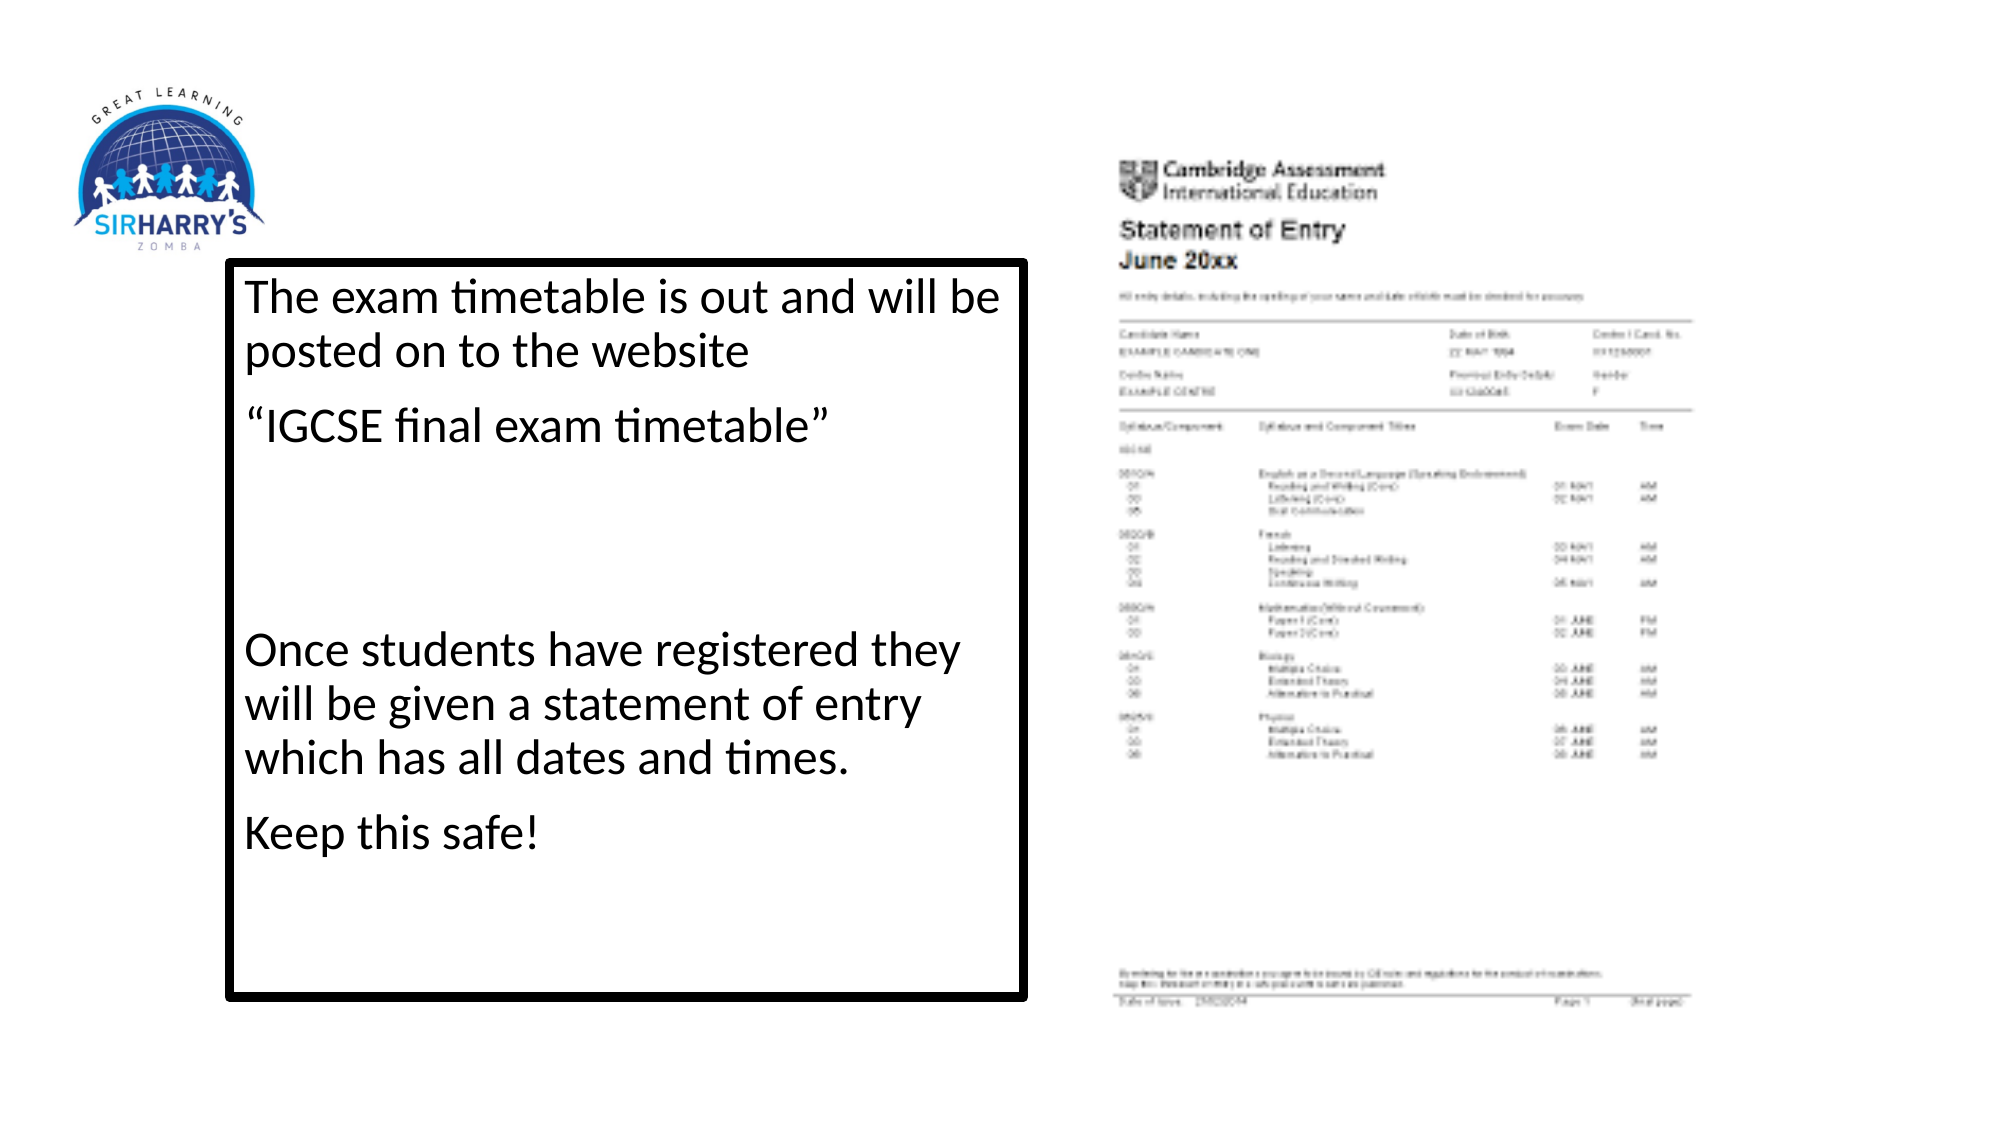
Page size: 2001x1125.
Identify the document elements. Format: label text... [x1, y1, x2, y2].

picture [1111, 149, 1699, 1014]
subtitle The exam timetable is out and will be posted on to the website “IGCSE final exam timetable” Once students have registered they will be given a statement of entry which has all dates and times. Keep this safe! [229, 262, 1024, 998]
picture [55, 80, 266, 258]
